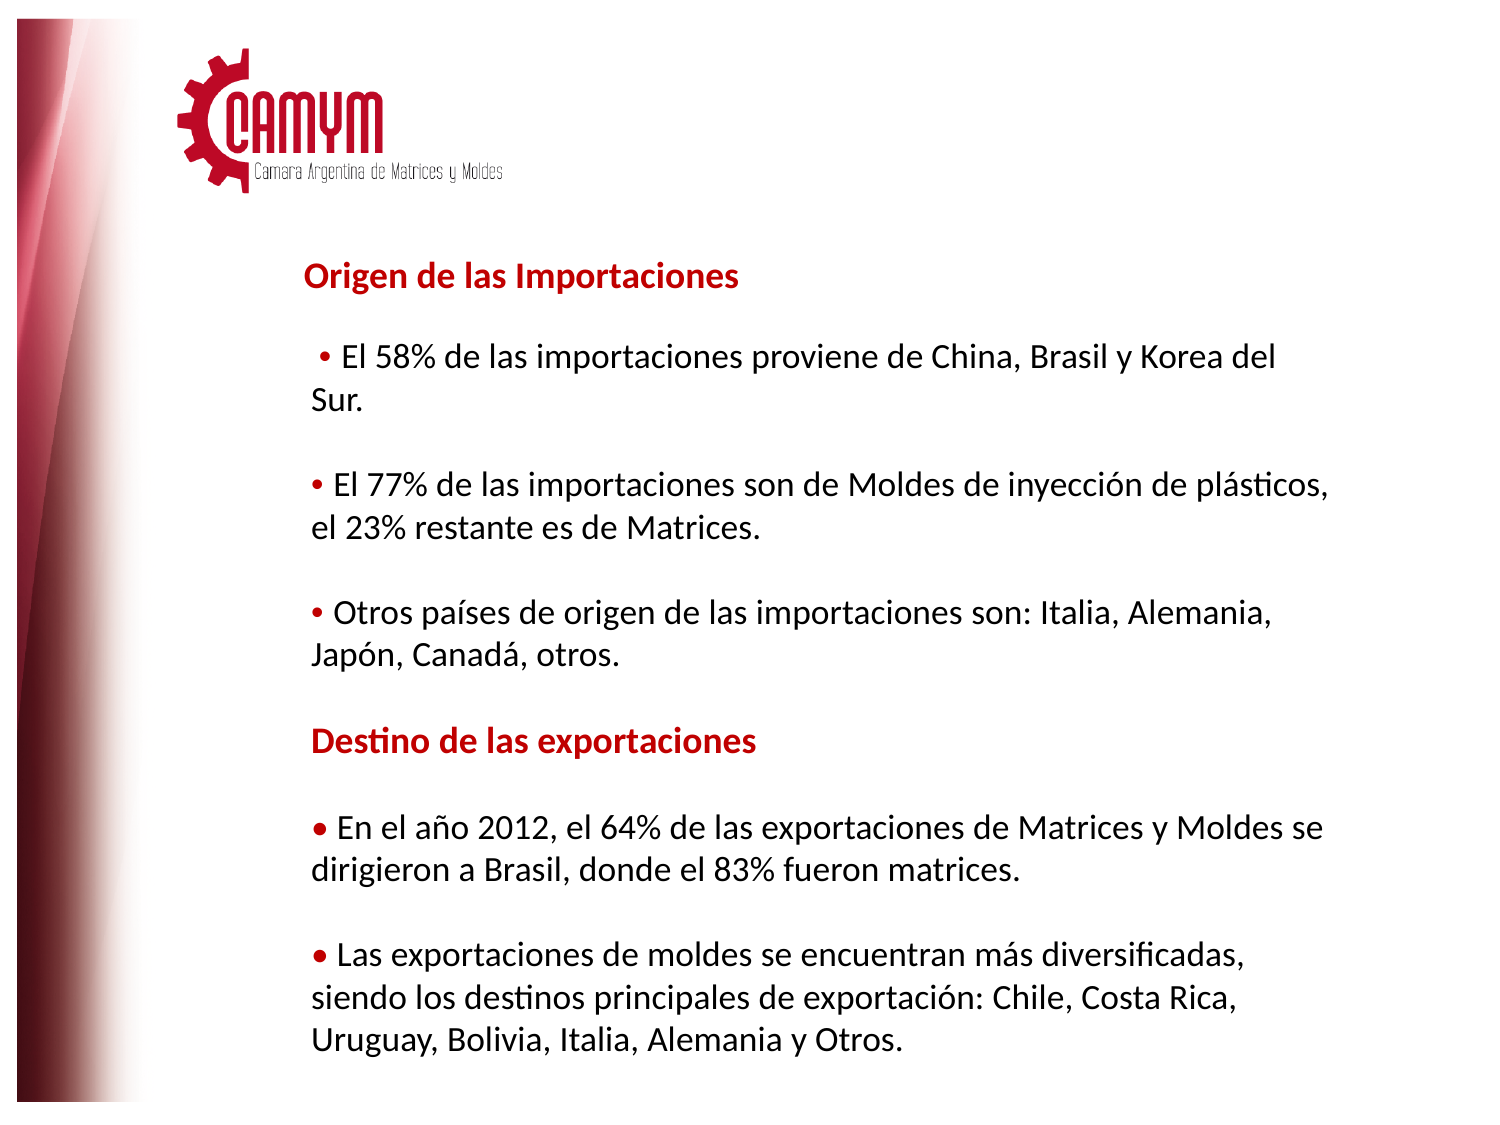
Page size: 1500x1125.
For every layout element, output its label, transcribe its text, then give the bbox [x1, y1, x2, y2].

picture [17, 18, 502, 1102]
text_box • El 58% de las importaciones proviene de China, Brasil y Korea del Sur. • El 77% de las importaciones son de Moldes de inyección de plásticos, el 23% restante es de Matrices. • Otros países de origen de las importaciones son: Italia, Alemania, Japón, Canadá, otros. Destino de las exportaciones • En el año 2012, el 64% de las exportaciones de Matrices y Moldes se dirigieron a Brasil, donde el 83% fueron matrices. • Las exportaciones de moldes se encuentran más diversificadas, siendo los destinos principales de exportación: Chile, Costa Rica, Uruguay, Bolivia, Italia, Alemania y Otros. [296, 326, 1348, 1109]
text_box Origen de las Importaciones [289, 243, 1341, 379]
